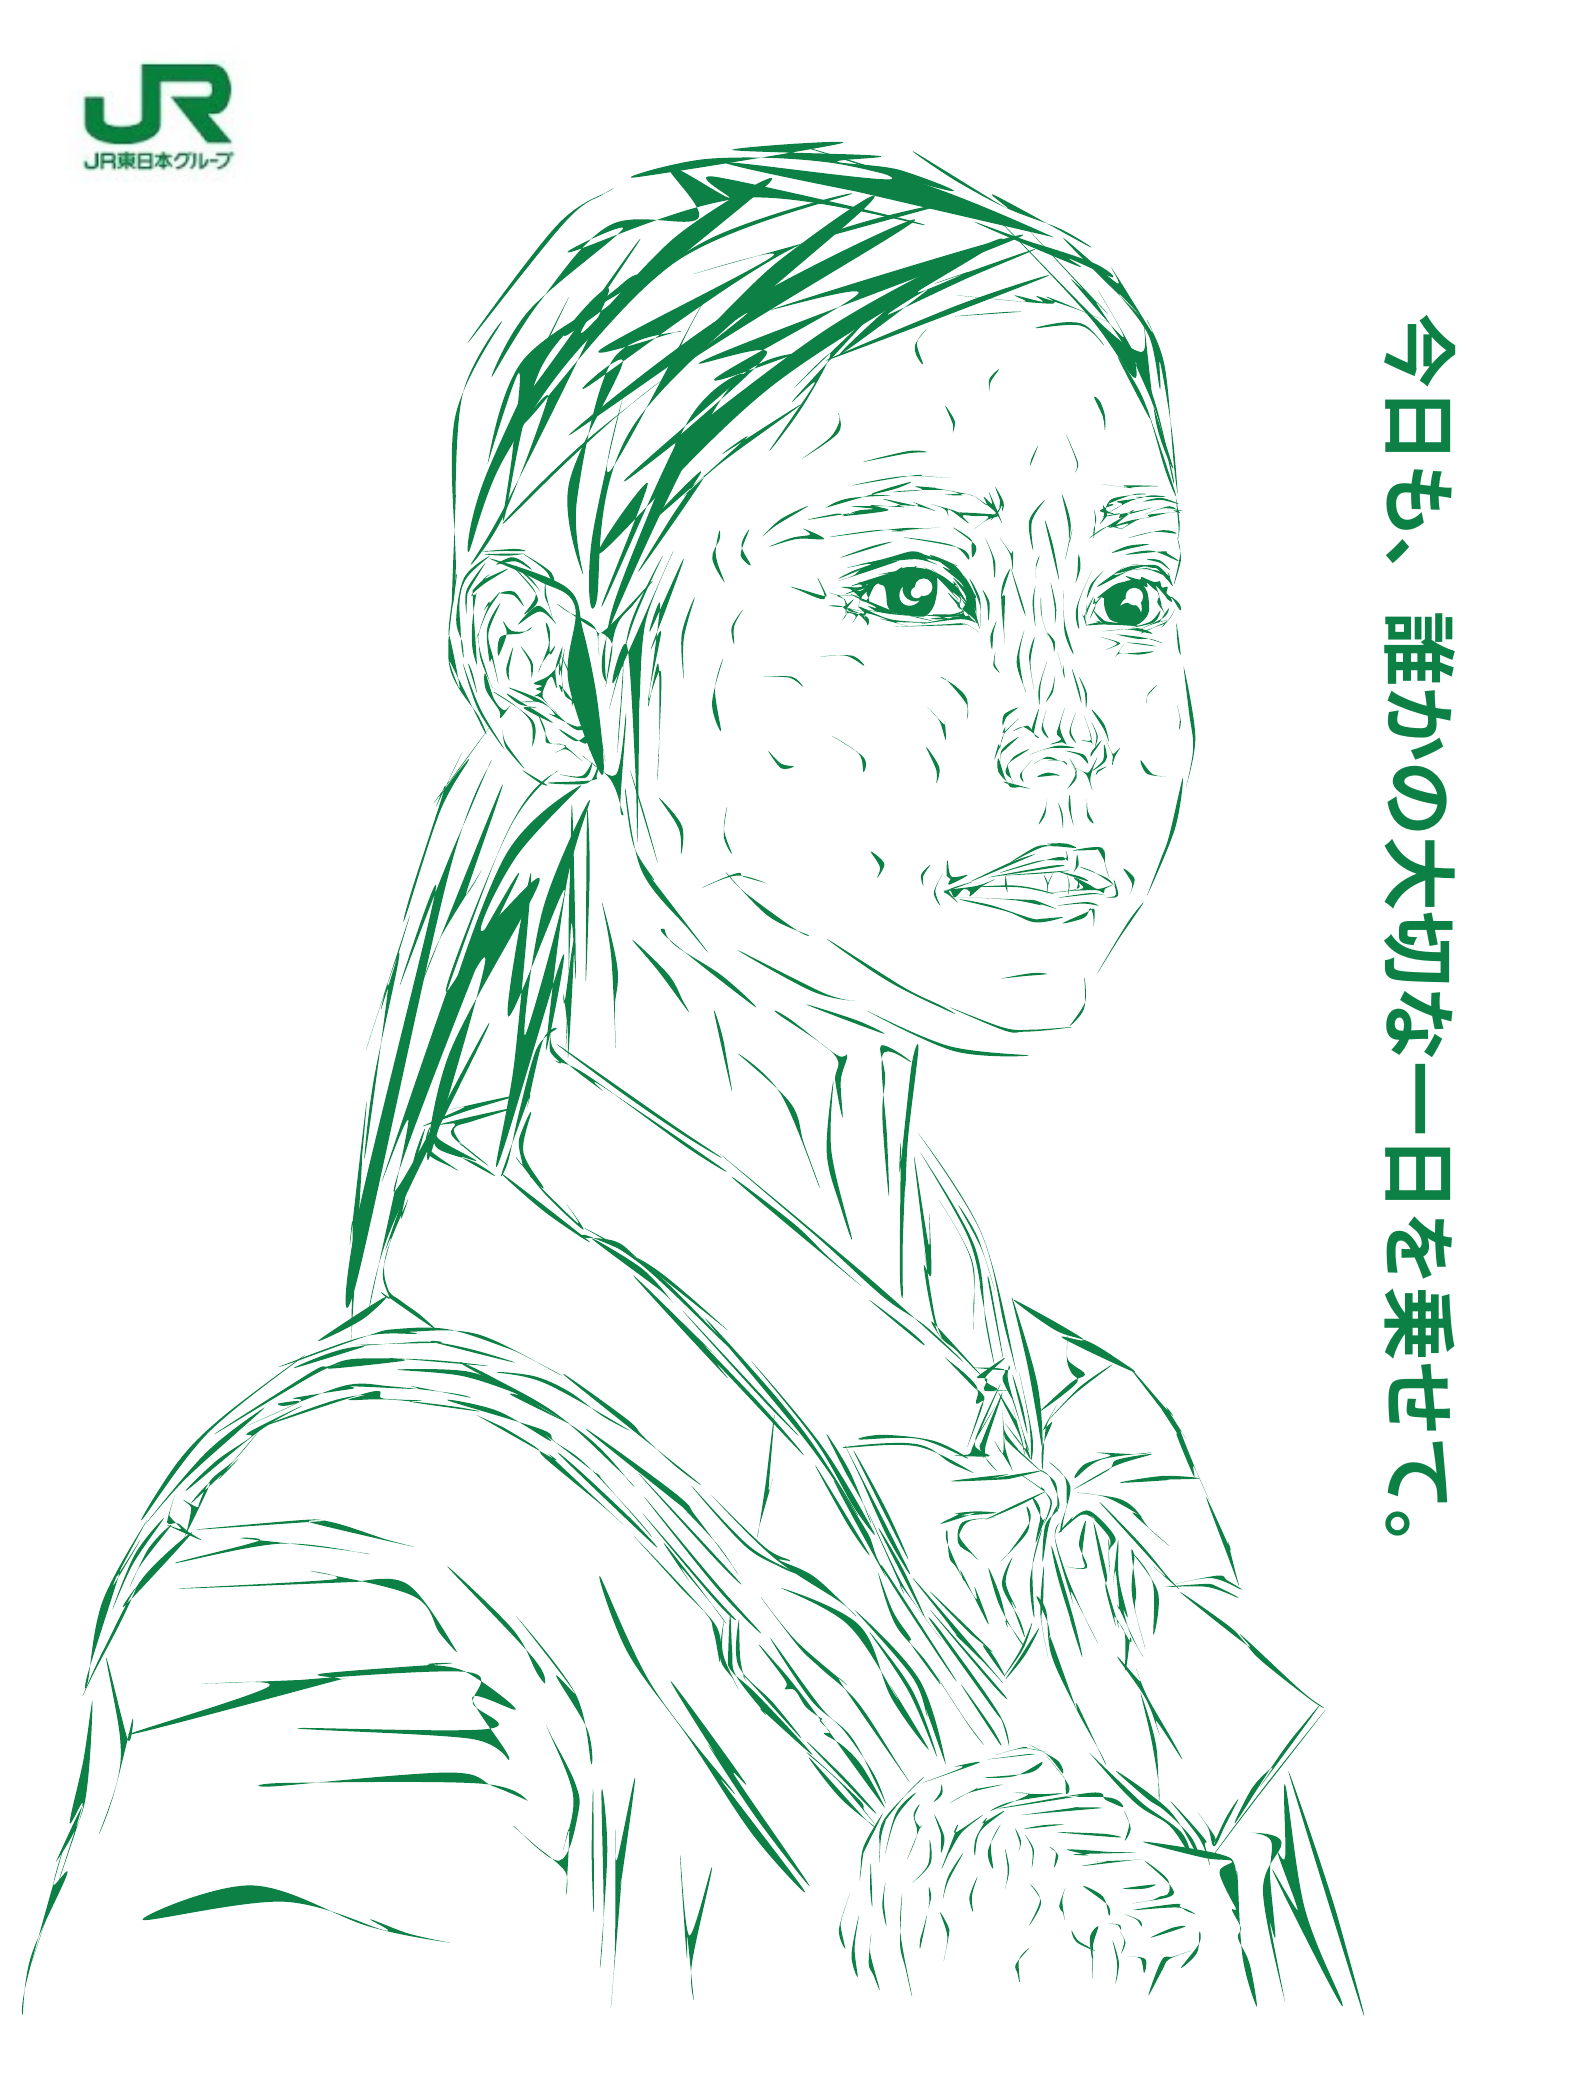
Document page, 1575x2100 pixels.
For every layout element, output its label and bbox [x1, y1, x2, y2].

text_box [1359, 2007, 1366, 2017]
text_box [20, 2007, 25, 2018]
picture [0, 22, 1575, 2007]
